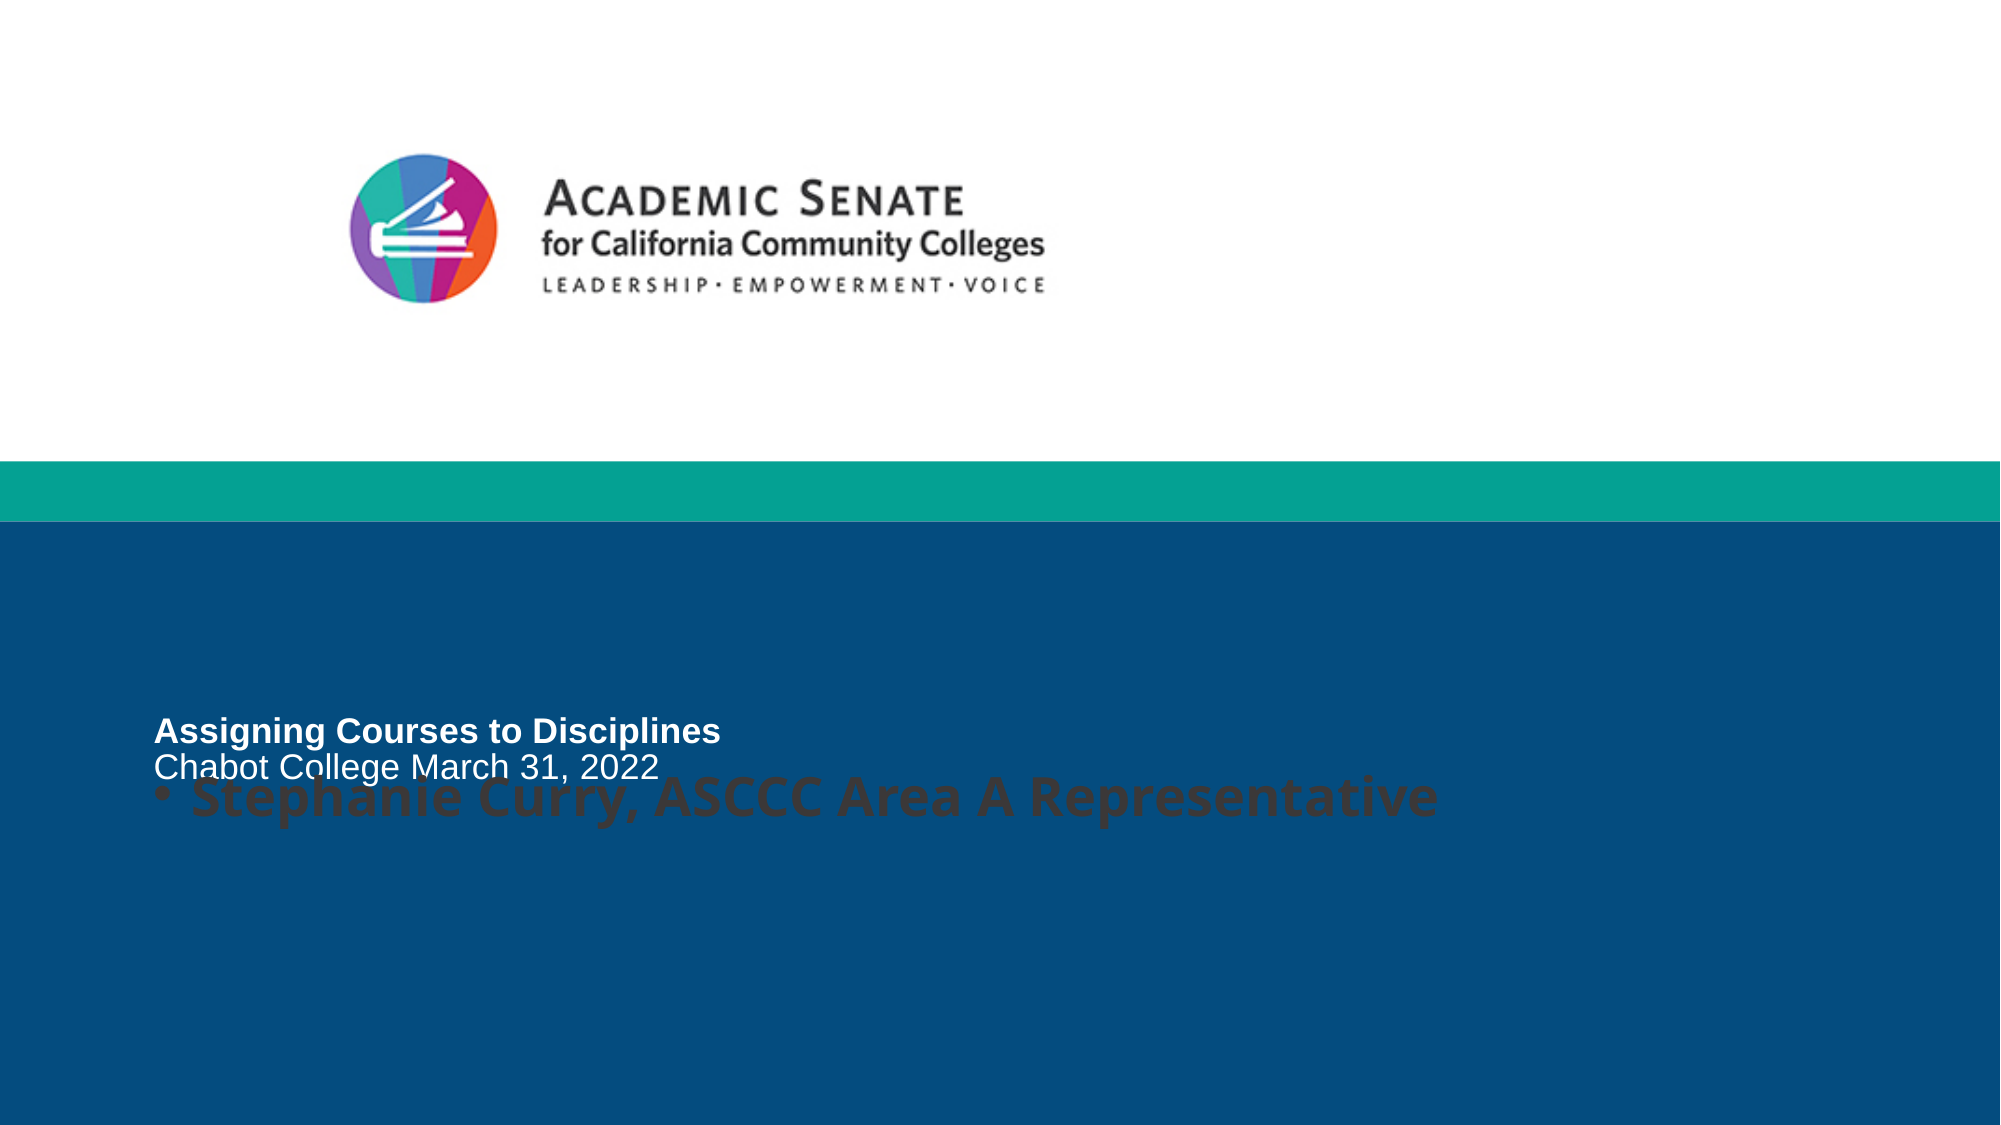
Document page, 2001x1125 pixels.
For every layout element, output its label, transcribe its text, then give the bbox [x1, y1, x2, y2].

list Stephanie Curry, ASCCC Area A Representative [138, 755, 1864, 904]
picture [327, 135, 1073, 324]
title Assigning Courses to Disciplines Chabot College March 31, 2022 [138, 707, 1864, 755]
